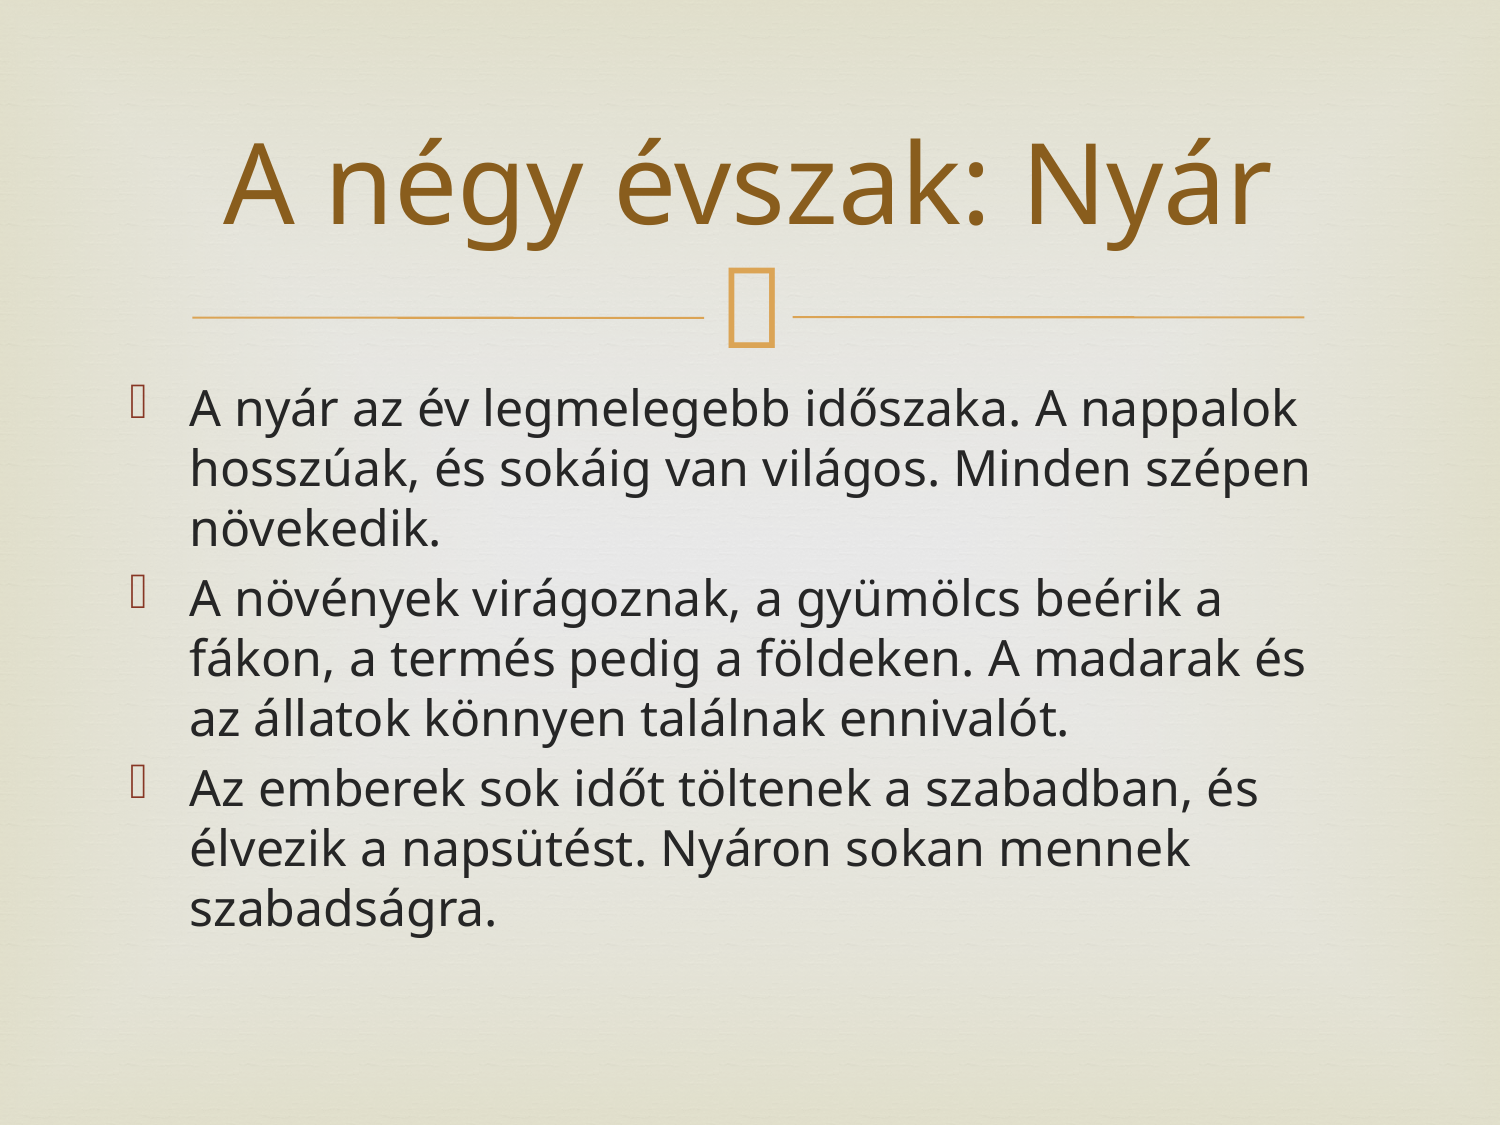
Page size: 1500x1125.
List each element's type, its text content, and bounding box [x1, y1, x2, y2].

title A négy évszak: Nyár [112, 93, 1386, 267]
list A nyár az év legmelegebb időszaka. A nappalok hosszúak, és sokáig van világos. Minden szépen növekedik. A növények virágoznak, a gyümölcs beérik a fákon, a termés pedig a földeken. A madarak és az állatok könnyen találnak ennivalót. Az emberek sok időt töltenek a szabadban, és élvezik a napsütést. Nyáron sokan mennek szabadságra. [114, 368, 1386, 1005]
